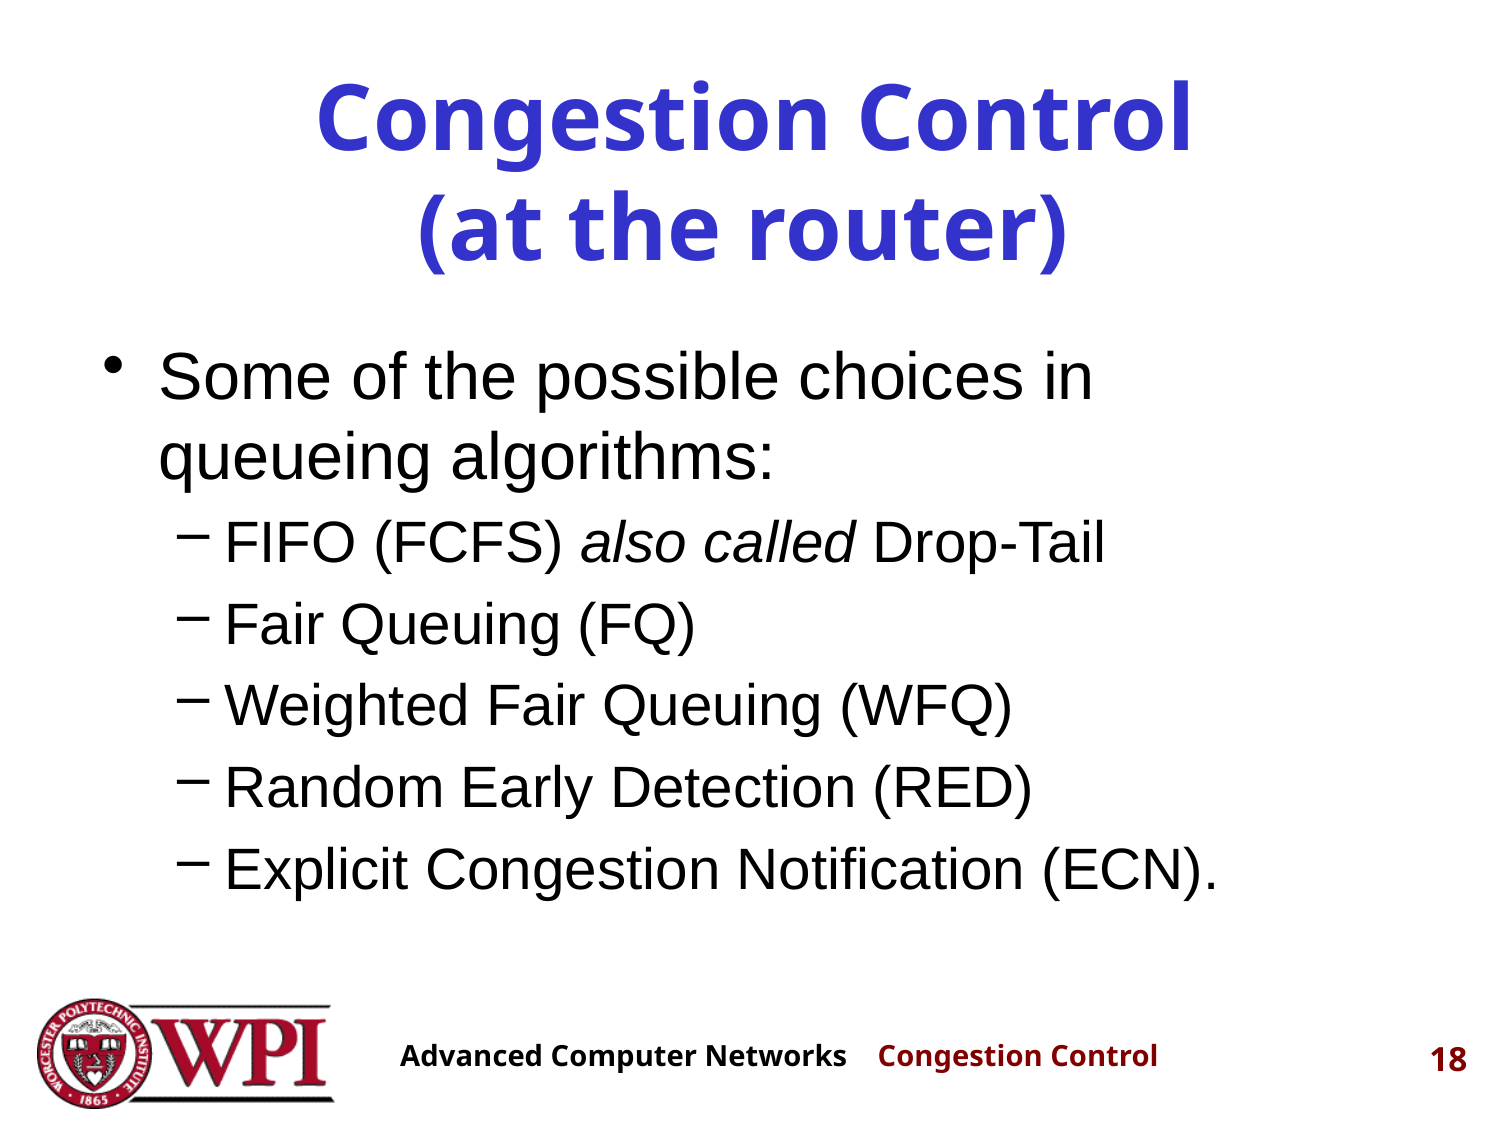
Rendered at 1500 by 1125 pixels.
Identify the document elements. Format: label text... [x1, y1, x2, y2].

slide_number 18 [1336, 1030, 1483, 1107]
list Some of the possible choices in queueing algorithms: FIFO (FCFS) also called Drop-Tail Fair Queuing (FQ) Weighted Fair Queuing (WFQ) Random Early Detection (RED) Explicit Congestion Notification (ECN). [87, 324, 1400, 975]
footer Advanced Computer Networks Congestion Control [371, 1029, 1188, 1083]
title Congestion Control (at the router) [112, 49, 1376, 288]
picture [37, 962, 350, 1109]
